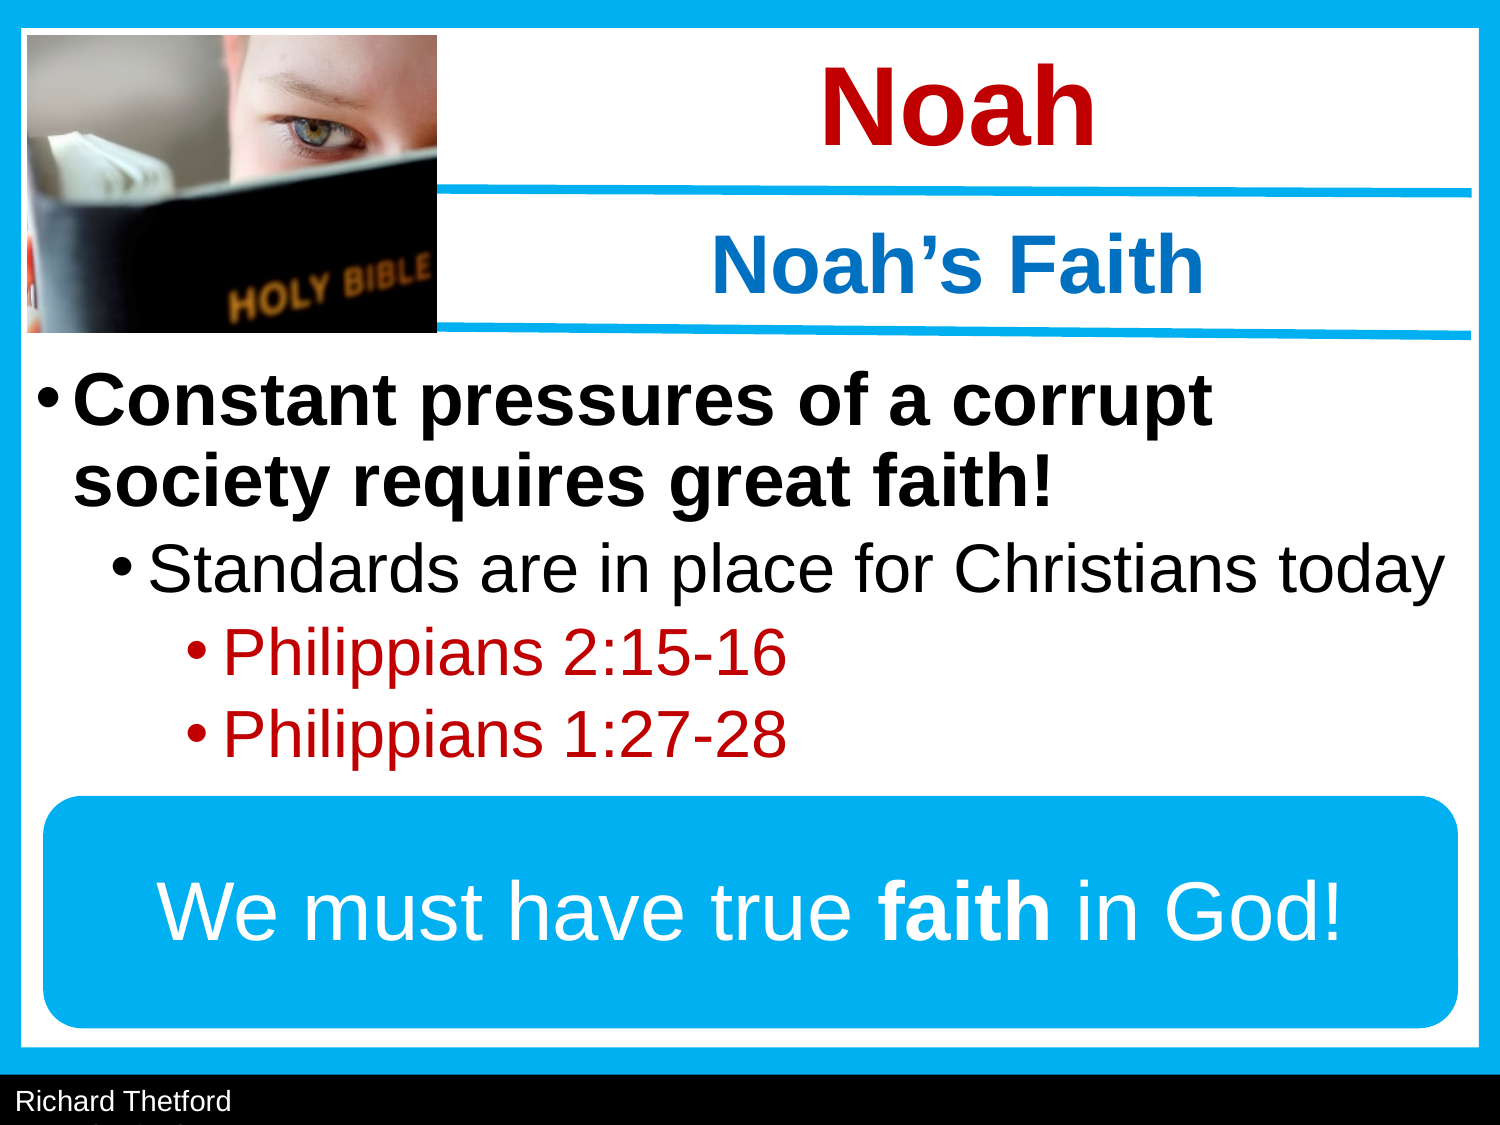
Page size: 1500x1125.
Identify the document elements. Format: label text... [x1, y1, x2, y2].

list Constant pressures of a corrupt society requires great faith! Standards are in place for Christians today Philippians 2:15-16 Philippians 1:27-28 [20, 352, 1477, 1050]
picture [27, 35, 437, 333]
text_box Noah [440, 28, 1477, 191]
text_box [42, 794, 1460, 1030]
text_box We must have true faith in God! [43, 849, 1458, 965]
text_box Noah’s Faith [440, 202, 1477, 318]
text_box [431, 326, 1471, 336]
